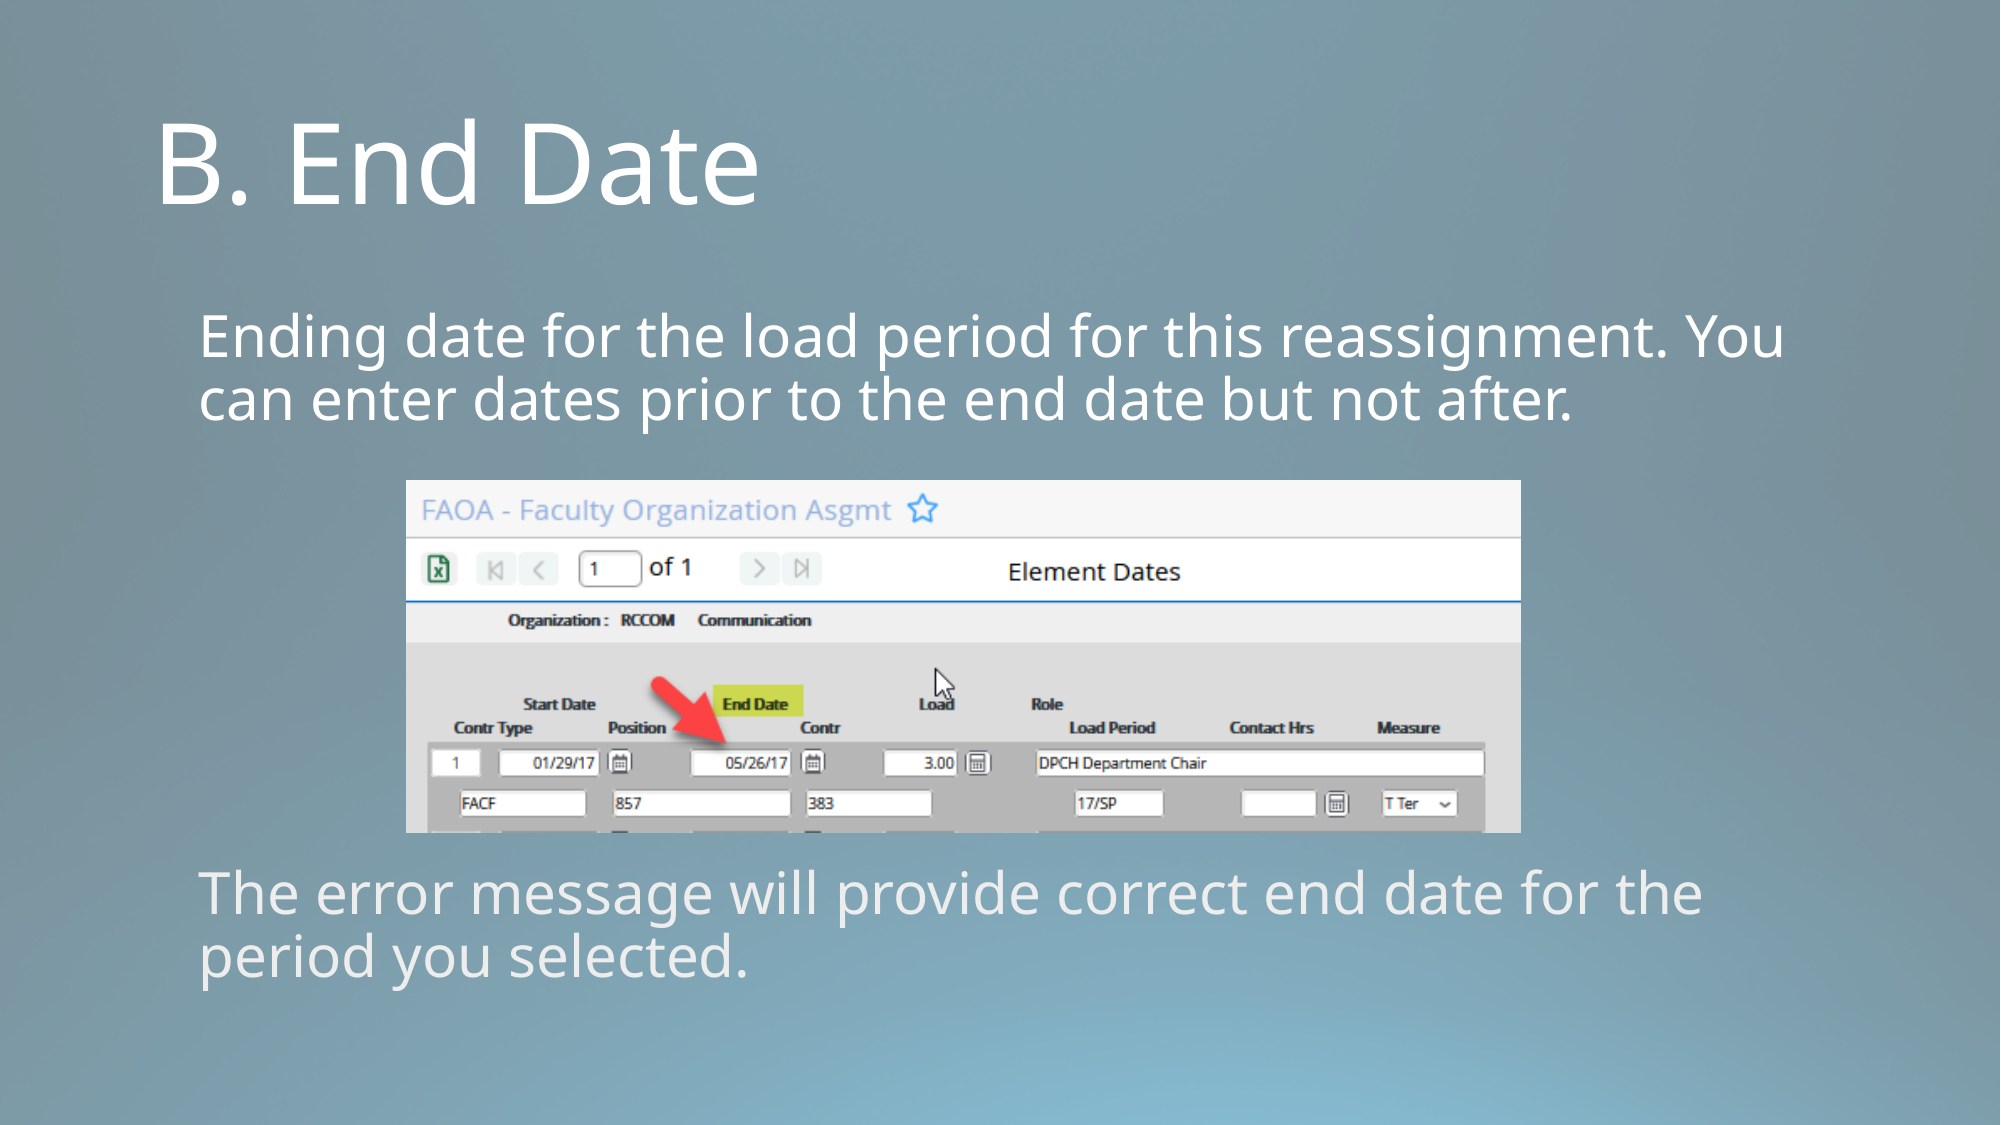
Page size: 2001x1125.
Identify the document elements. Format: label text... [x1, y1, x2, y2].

text_box The error message will provide correct end date for the period you selected. [183, 856, 1863, 1014]
picture [406, 480, 1521, 833]
list Ending date for the load period for this reassignment. You can enter dates prior to the end date but not after. [183, 299, 1863, 508]
title B. End Date [137, 59, 1863, 278]
